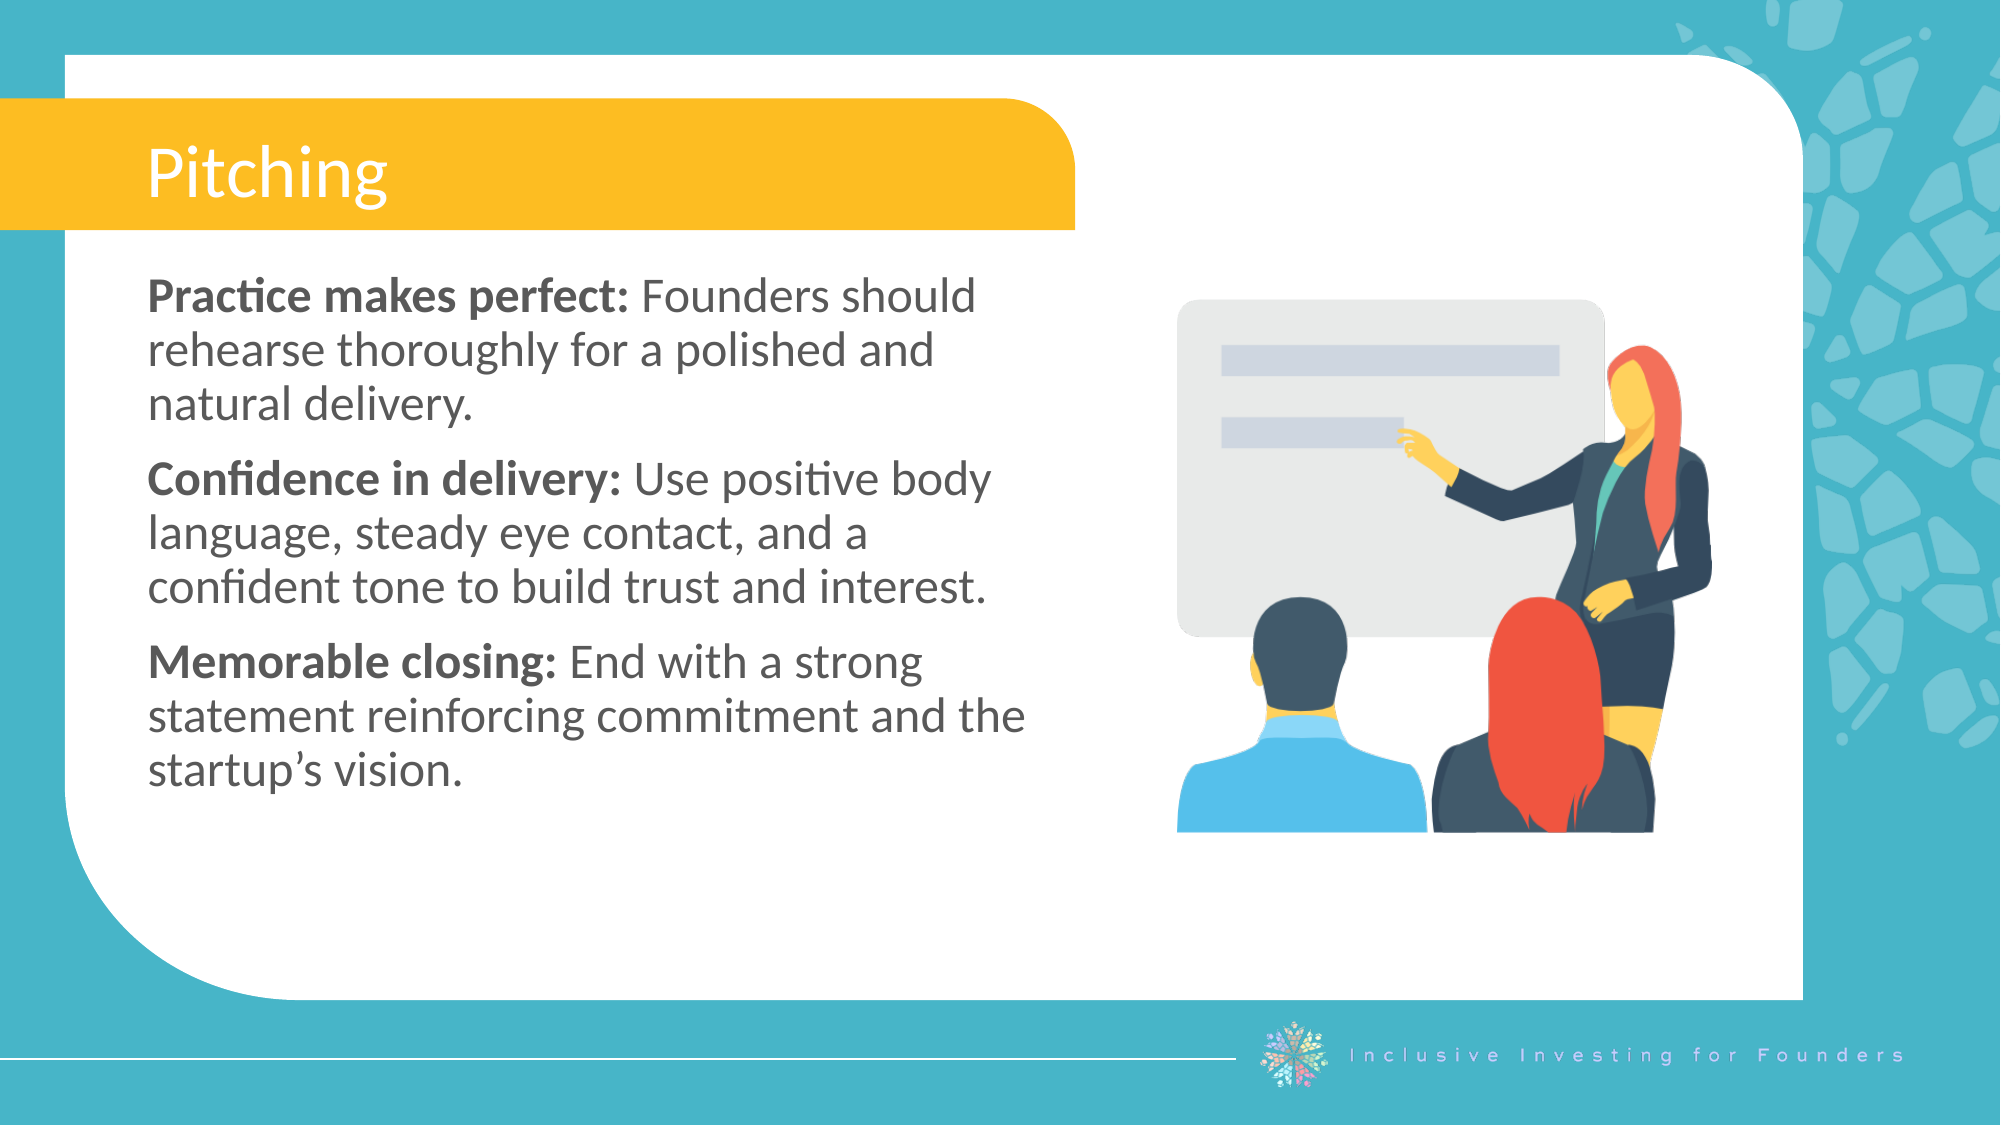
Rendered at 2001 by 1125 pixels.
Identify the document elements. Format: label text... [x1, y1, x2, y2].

picture [1252, 1019, 1332, 1099]
picture [1338, 1031, 1988, 1125]
text_box [0, 98, 1057, 231]
list Practice makes perfect: Founders should rehearse thoroughly for a polished and natural delivery. Confidence in delivery: Use positive body language, steady eye contact, and a confident tone to build trust and interest. Memorable closing: End with a strong statement reinforcing commitment and the startup’s vision. [95, 262, 1065, 894]
picture [1177, 299, 1712, 834]
list Pitching [130, 124, 1712, 257]
